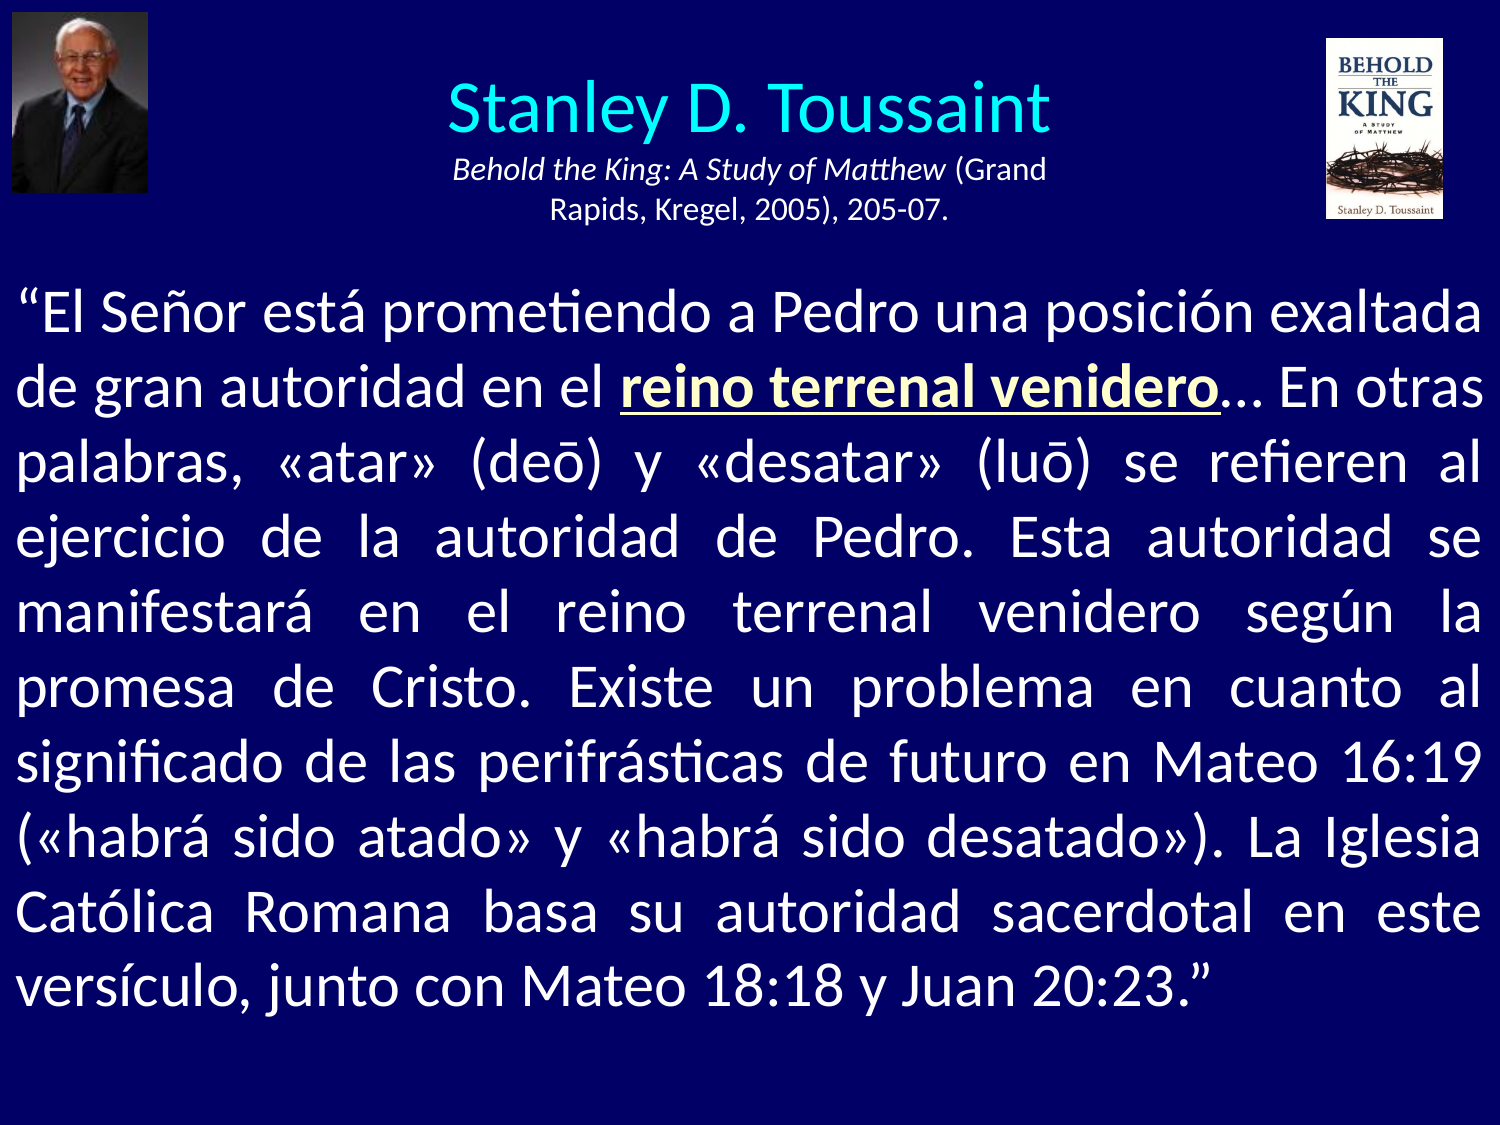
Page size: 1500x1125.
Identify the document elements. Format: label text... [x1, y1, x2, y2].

picture [1326, 38, 1444, 220]
picture [12, 12, 148, 193]
title Stanley D. Toussaint Behold the King: A Study of Matthew (Grand Rapids, Kregel, 2005), 205-07. [427, 50, 1073, 250]
list “El Señor está prometiendo a Pedro una posición exaltada de gran autoridad en el reino terrenal venidero… En otras palabras, «atar» (deō) y «desatar» (luō) se refieren al ejercicio de la autoridad de Pedro. Esta autoridad se manifestará en el reino terrenal venidero según la promesa de Cristo. Existe un problema en cuanto al significado de las perifrásticas de futuro en Mateo 16:19 («habrá sido atado» y «habrá sido desatado»). La Iglesia Católica Romana basa su autoridad sacerdotal en este versículo, junto con Mateo 18:18 y Juan 20:23.” [0, 262, 1500, 1051]
